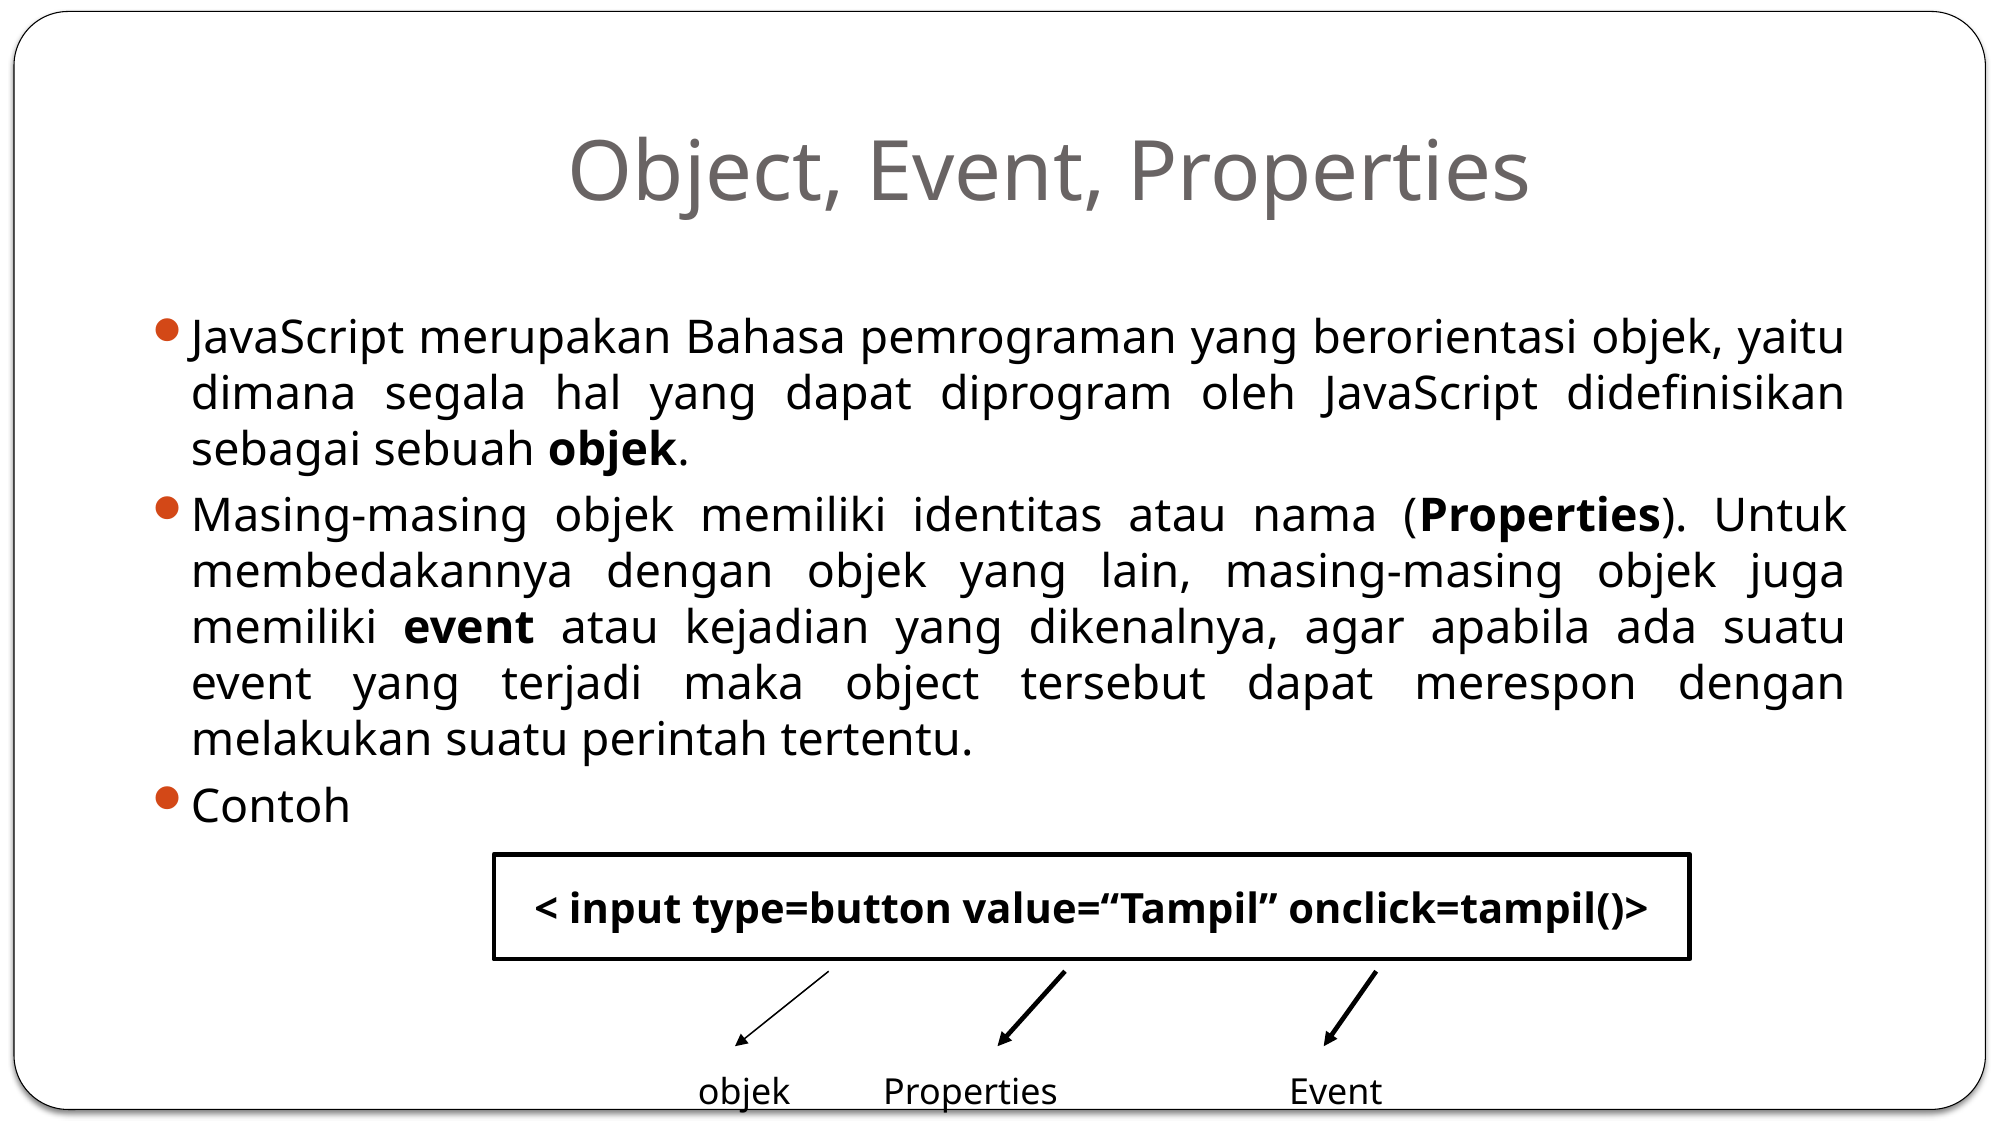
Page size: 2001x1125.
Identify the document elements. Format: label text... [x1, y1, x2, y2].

list JavaScript merupakan Bahasa pemrograman yang berorientasi objek, yaitu dimana segala hal yang dapat diprogram oleh JavaScript didefinisikan sebagai sebuah objek. Masing-masing objek memiliki identitas atau nama (Properties). Untuk membedakannya dengan objek yang lain, masing-masing objek juga memiliki event atau kejadian yang dikenalnya, agar apabila ada suatu event yang terjadi maka object tersebut dapat merespon dengan melakukan suatu perintah tertentu. Contoh objek Properties Event [137, 299, 1863, 1125]
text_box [1323, 970, 1377, 1047]
text_box < input type=button value=“Tampil” onclick=tampil()> [493, 853, 1691, 960]
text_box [734, 970, 829, 1047]
title Object, Event, Properties [200, 45, 1900, 233]
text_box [997, 970, 1066, 1047]
